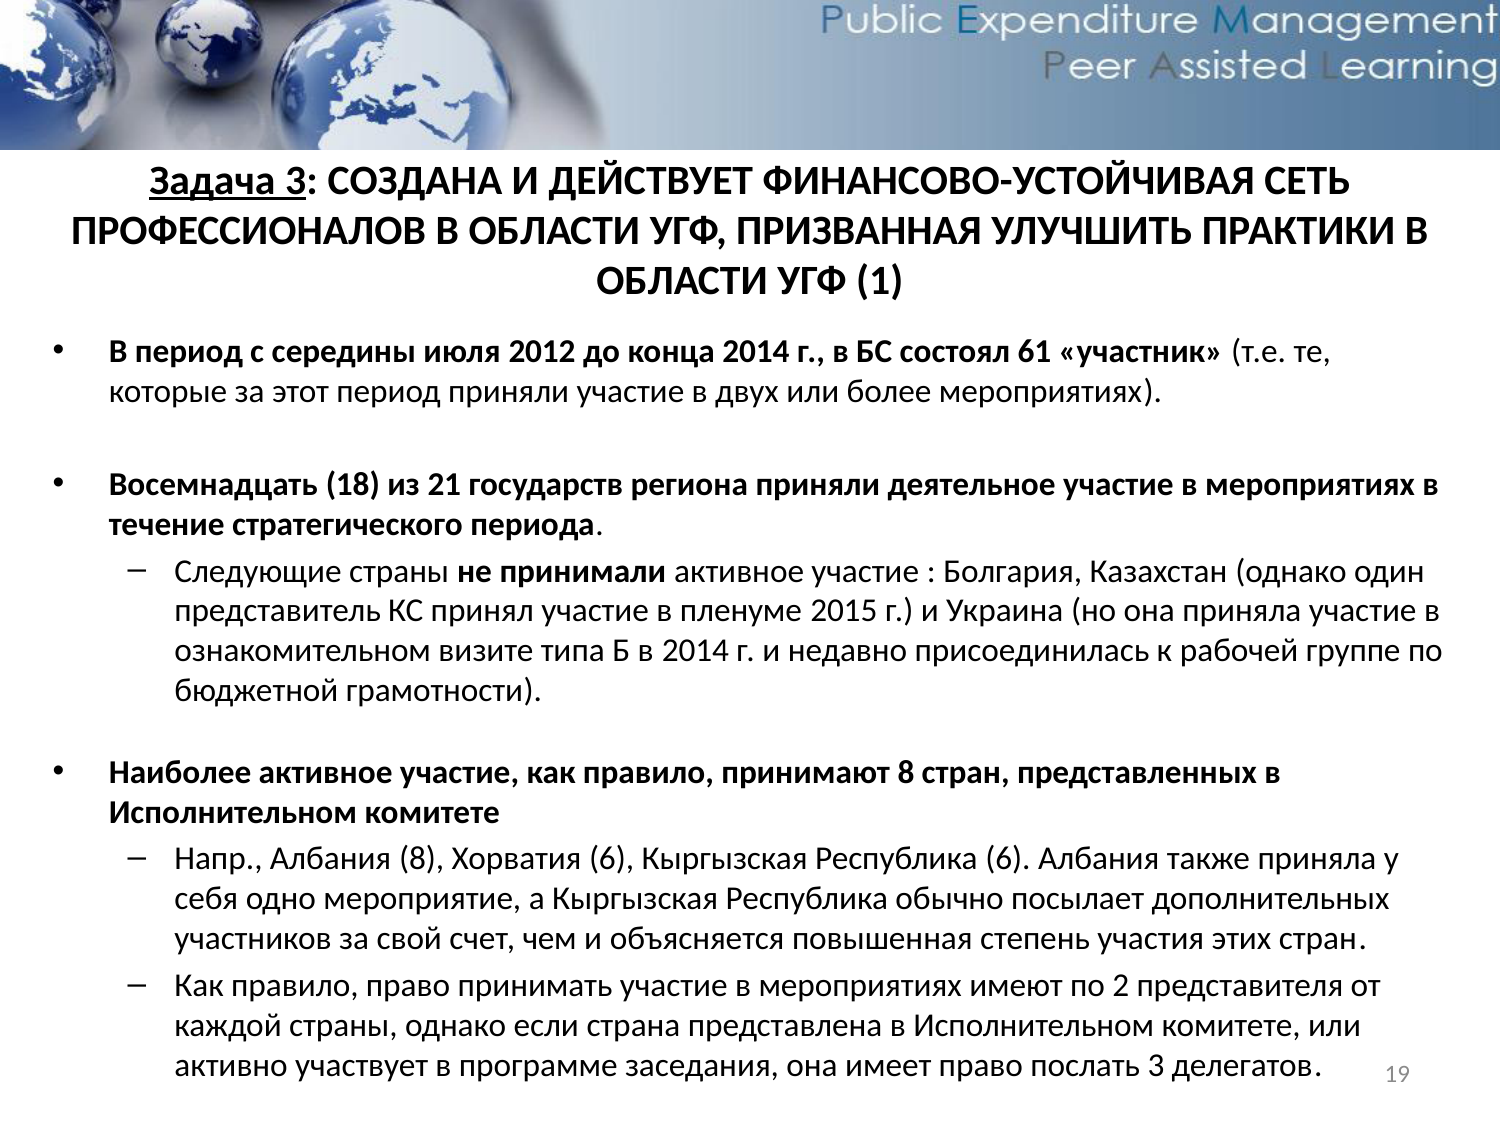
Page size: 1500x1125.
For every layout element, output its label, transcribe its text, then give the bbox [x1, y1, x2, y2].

list В период с середины июля 2012 до конца 2014 г., в БС состоял 61 «участник» (т.е. те, которые за этот период приняли участие в двух или более мероприятиях). Восемнадцать (18) из 21 государств региона приняли деятельное участие в мероприятиях в течение стратегического периода. Следующие страны не принимали активное участие : Болгария, Казахстан (однако один представитель КС принял участие в пленуме 2015 г.) и Украина (но она приняла участие в ознакомительном визите типа Б в 2014 г. и недавно присоединилась к рабочей группе по бюджетной грамотности). Наиболее активное участие, как правило, принимают 8 стран, представленных в Исполнительном комитете Напр., Албания (8), Хорватия (6), Кыргызская Республика (6). Албания также приняла у себя одно мероприятие, а Кыргызская Республика обычно посылает дополнительных участников за свой счет, чем и объясняется повышенная степень участия этих стран. Как правило, право принимать участие в мероприятиях имеют по 2 представителя от каждой страны, однако если страна представлена в Исполнительном комитете, или активно участвует в программе заседания, она имеет право послать 3 делегатов. [37, 275, 1463, 1125]
slide_number 19 [1074, 1042, 1425, 1103]
picture [0, 0, 1500, 151]
title Задача 3: Создана и действует финансово-устойчивая сеть профессионалов в области УГФ, призванная улучшить практики в области УГФ (1) [0, 157, 1500, 225]
